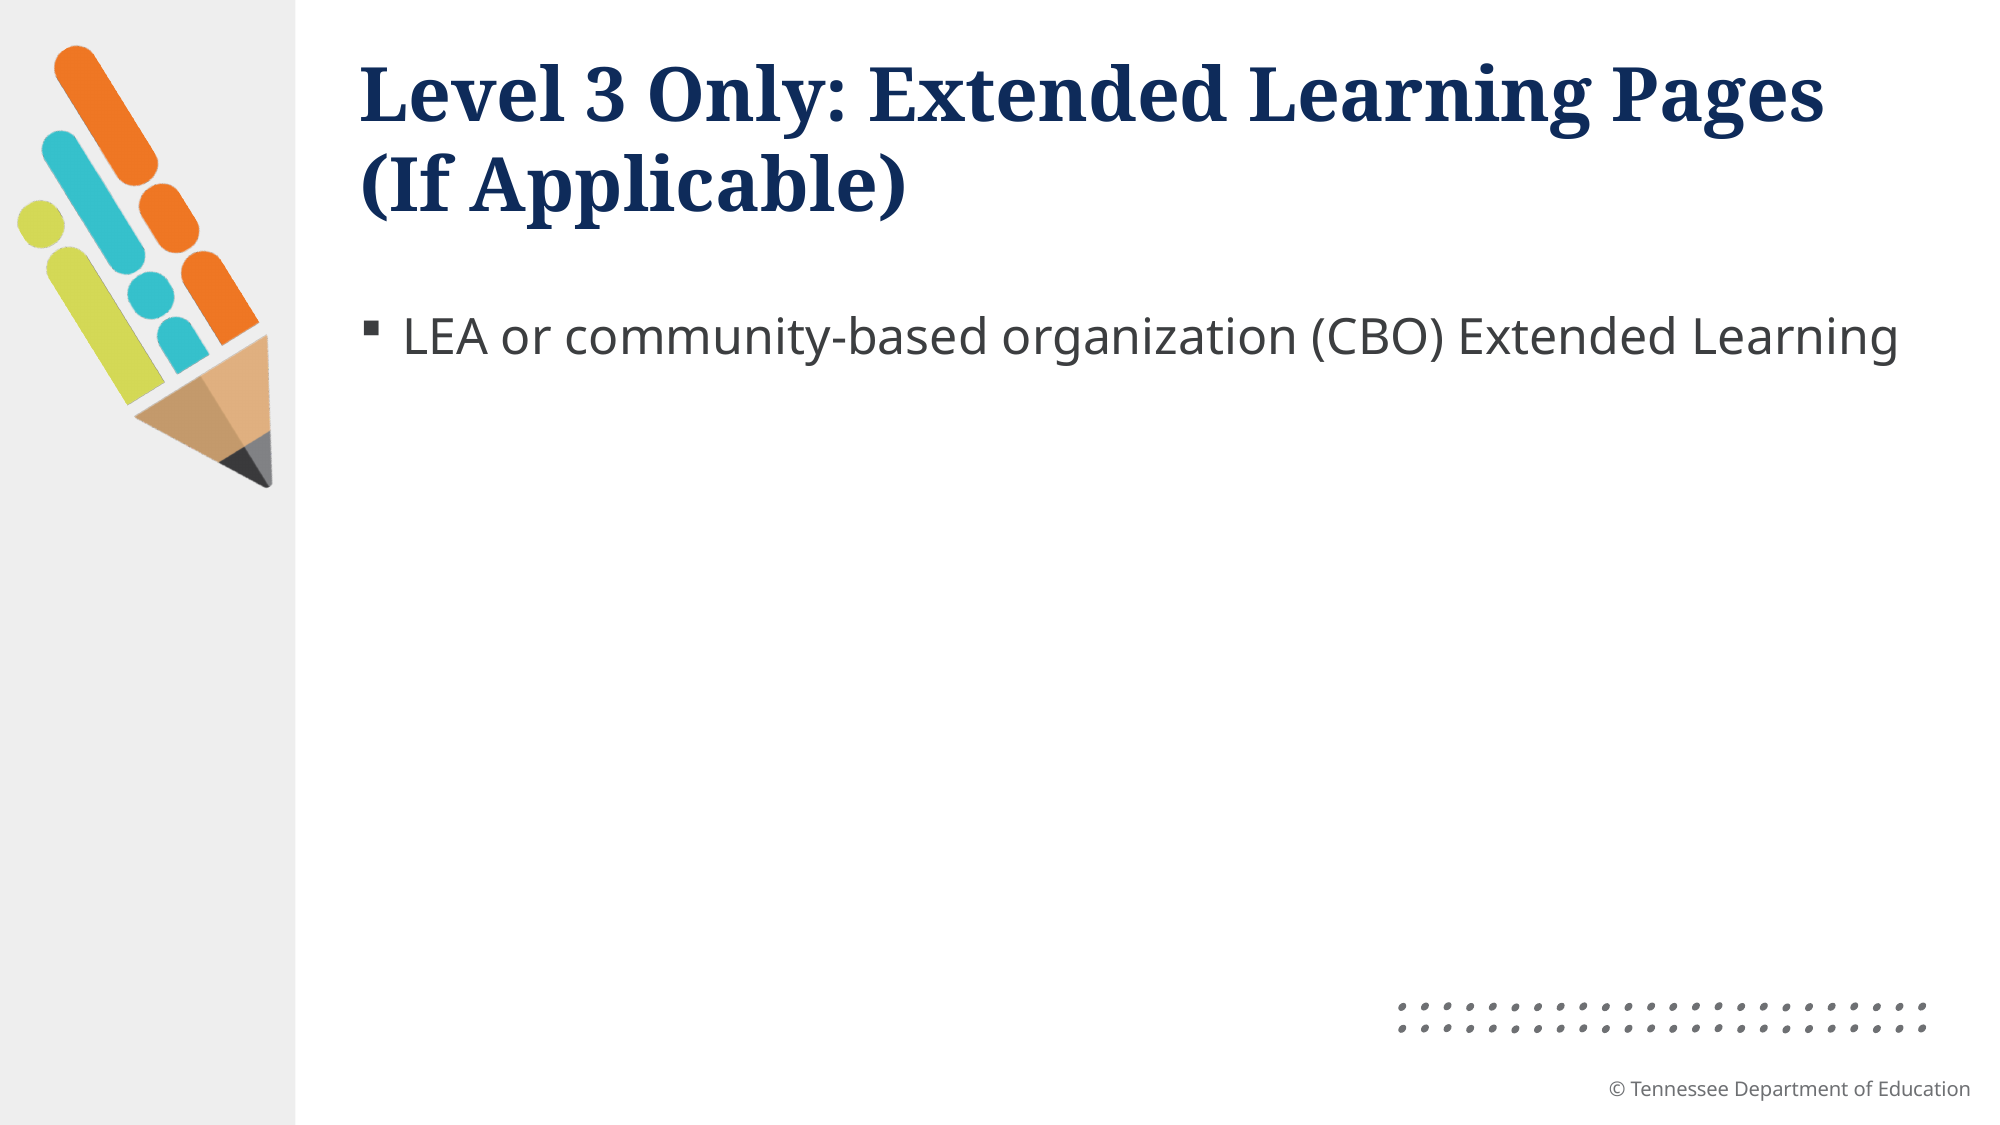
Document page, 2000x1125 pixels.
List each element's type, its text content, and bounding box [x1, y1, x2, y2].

list LEA or community-based organization (CBO) Extended Learning [344, 296, 1922, 1008]
picture [0, 38, 335, 527]
title Level 3 Only: Extended Learning Pages (If Applicable) [344, 37, 1922, 236]
